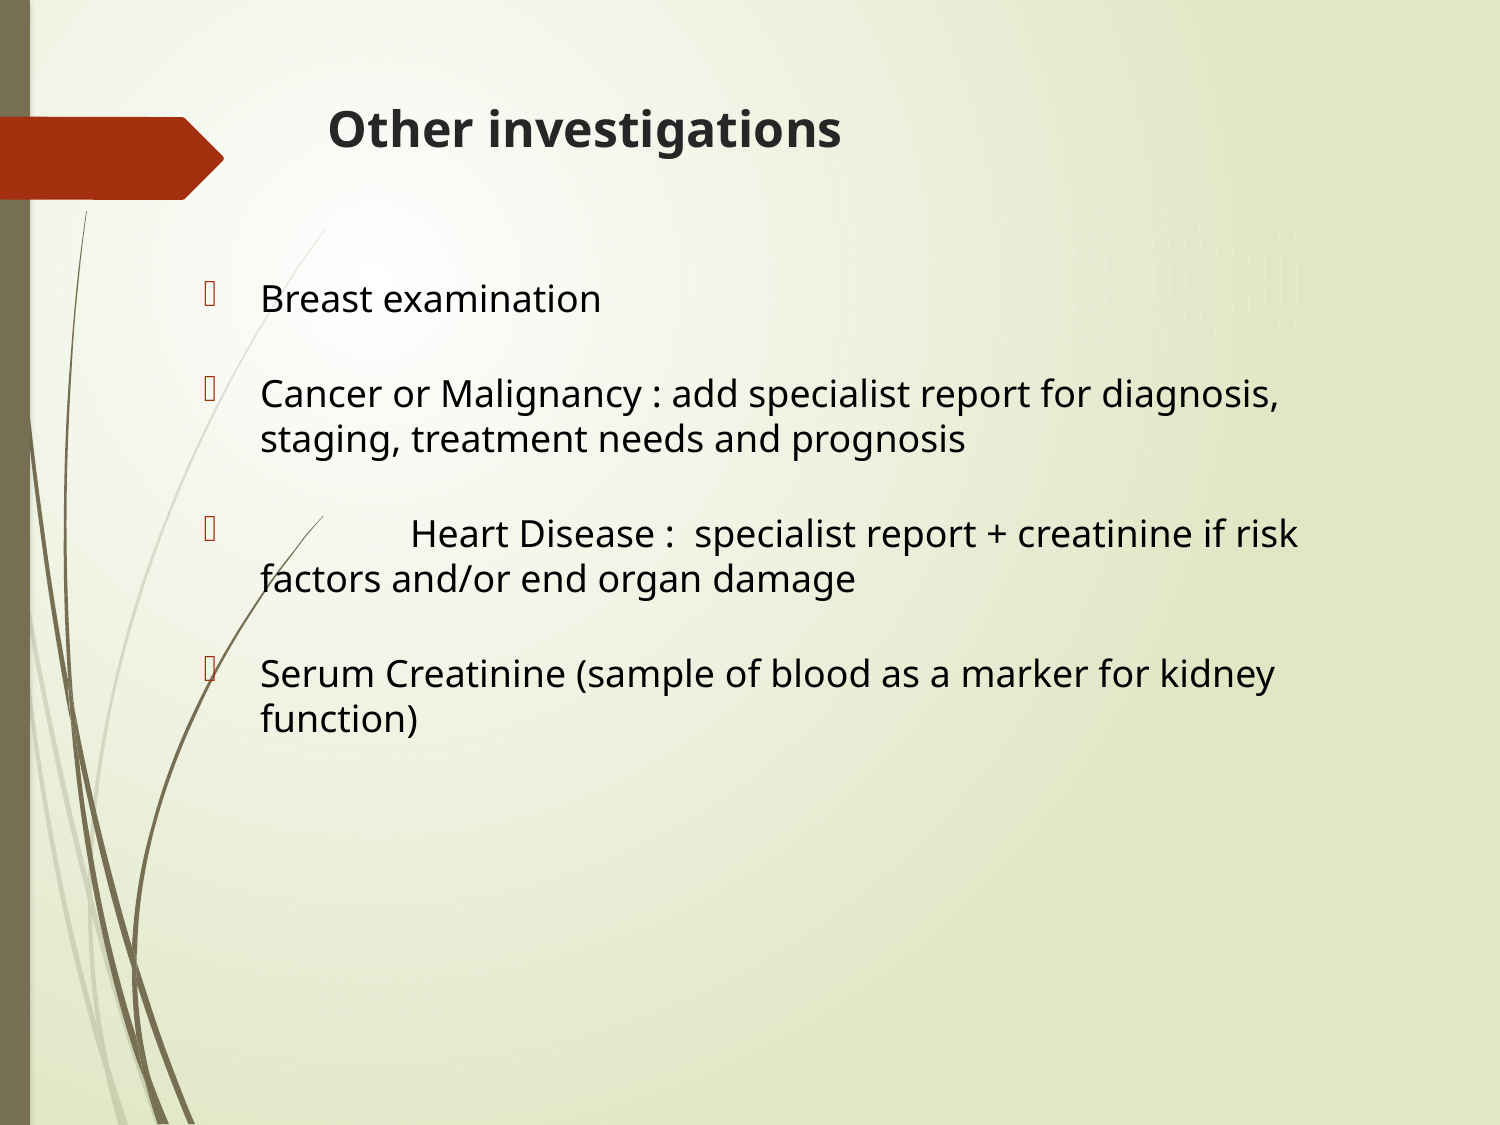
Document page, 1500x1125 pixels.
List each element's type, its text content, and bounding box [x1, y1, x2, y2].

title Other investigations [312, 90, 1418, 196]
list Breast examination Cancer or Malignancy : add specialist report for diagnosis, staging, treatment needs and prognosis Heart Disease : specialist report + creatinine if risk factors and/or end organ damage Serum Creatinine (sample of blood as a marker for kidney function) [188, 267, 1418, 1059]
